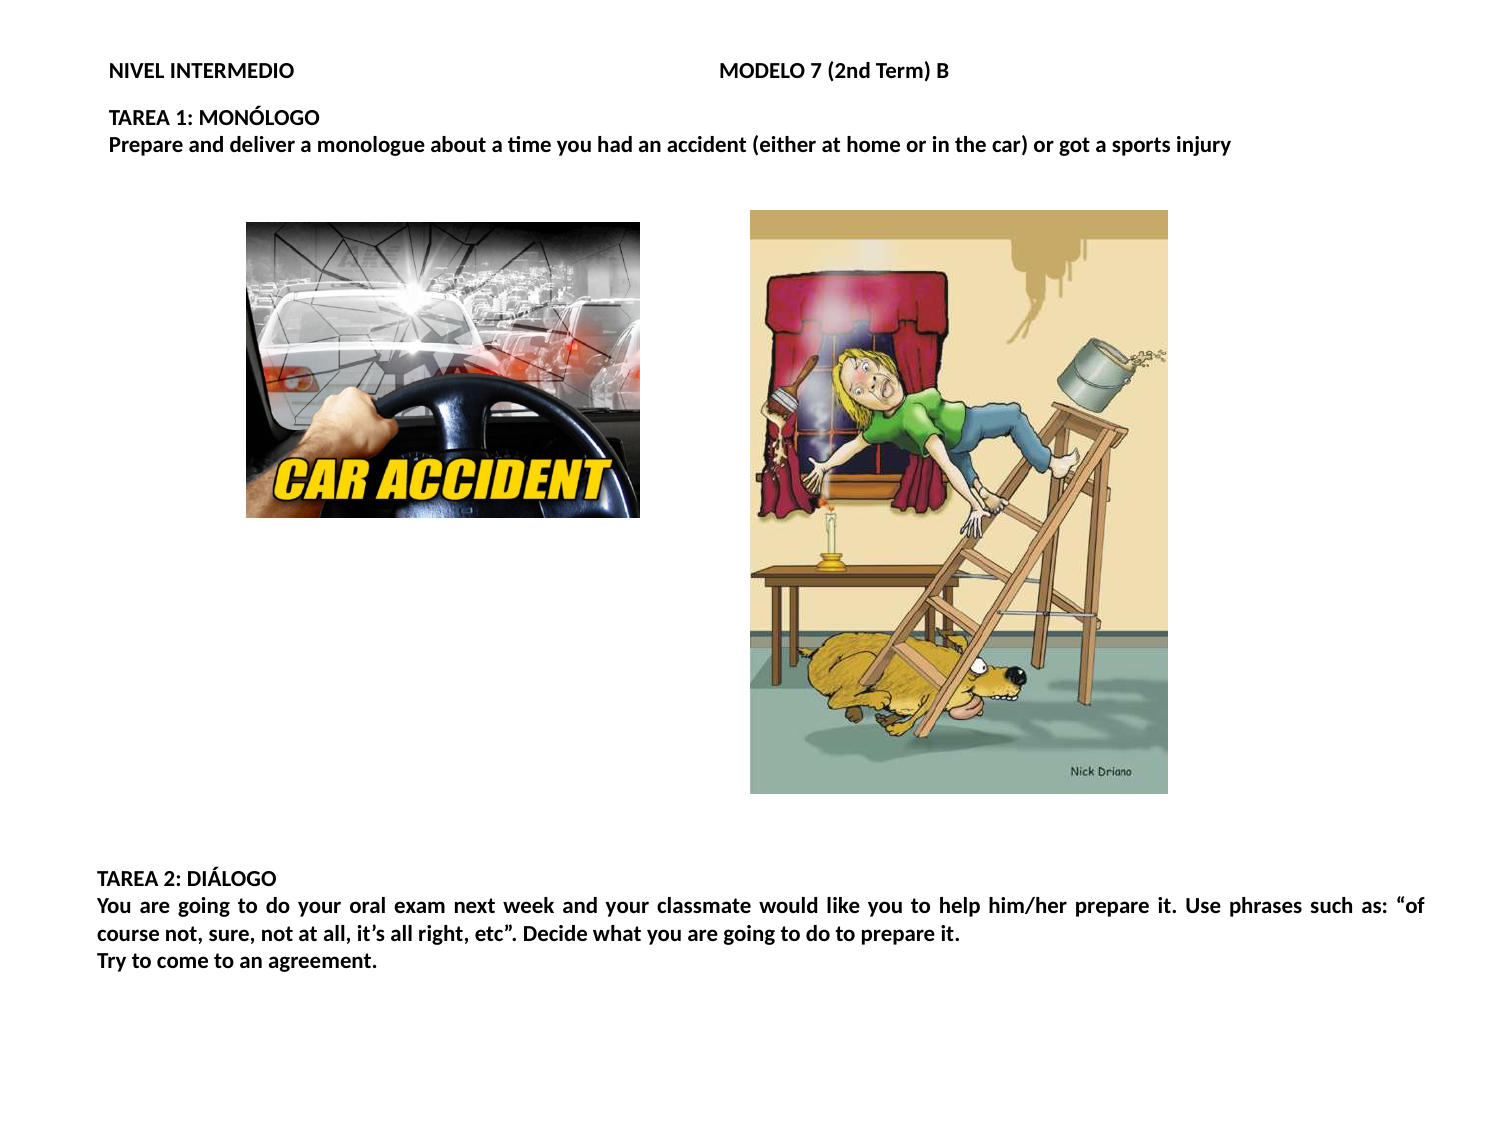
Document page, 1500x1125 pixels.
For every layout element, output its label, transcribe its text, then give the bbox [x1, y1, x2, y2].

picture [245, 222, 641, 518]
text_box TAREA 2: DIÁLOGO You are going to do your oral exam next week and your classmate would like you to help him/her prepare it. Use phrases such as: “of course not, sure, not at all, it’s all right, etc”. Decide what you are going to do to prepare it. Try to come to an agreement. [82, 856, 1442, 981]
picture [749, 210, 1168, 794]
text_box NIVEL INTERMEDIO MODELO 7 (2nd Term) B TAREA 1: MONÓLOGO Prepare and deliver a monologue about a time you had an accident (either at home or in the car) or got a sports injury [93, 47, 1442, 210]
